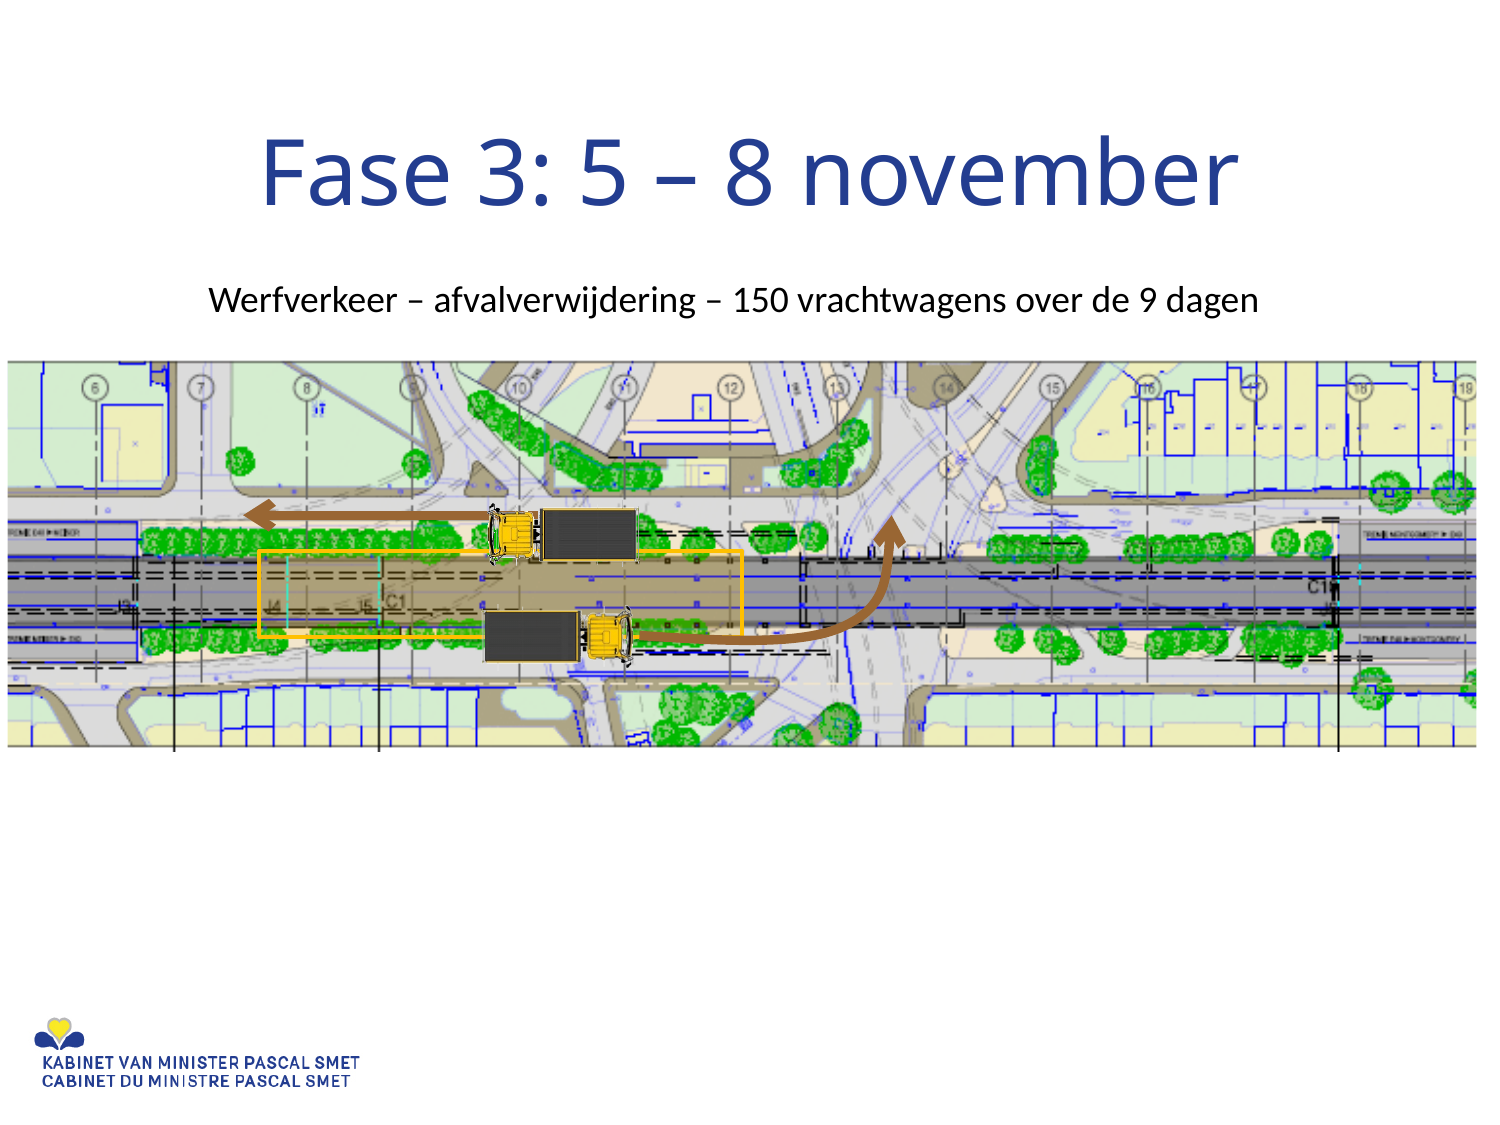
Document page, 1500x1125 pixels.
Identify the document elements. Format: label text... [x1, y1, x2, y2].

title Fase 3: 5 – 8 november [75, 75, 1425, 263]
text_box Werfverkeer – afvalverwijdering – 150 vrachtwagens over de 9 dagen [193, 267, 1276, 327]
picture [0, 0, 1500, 1125]
